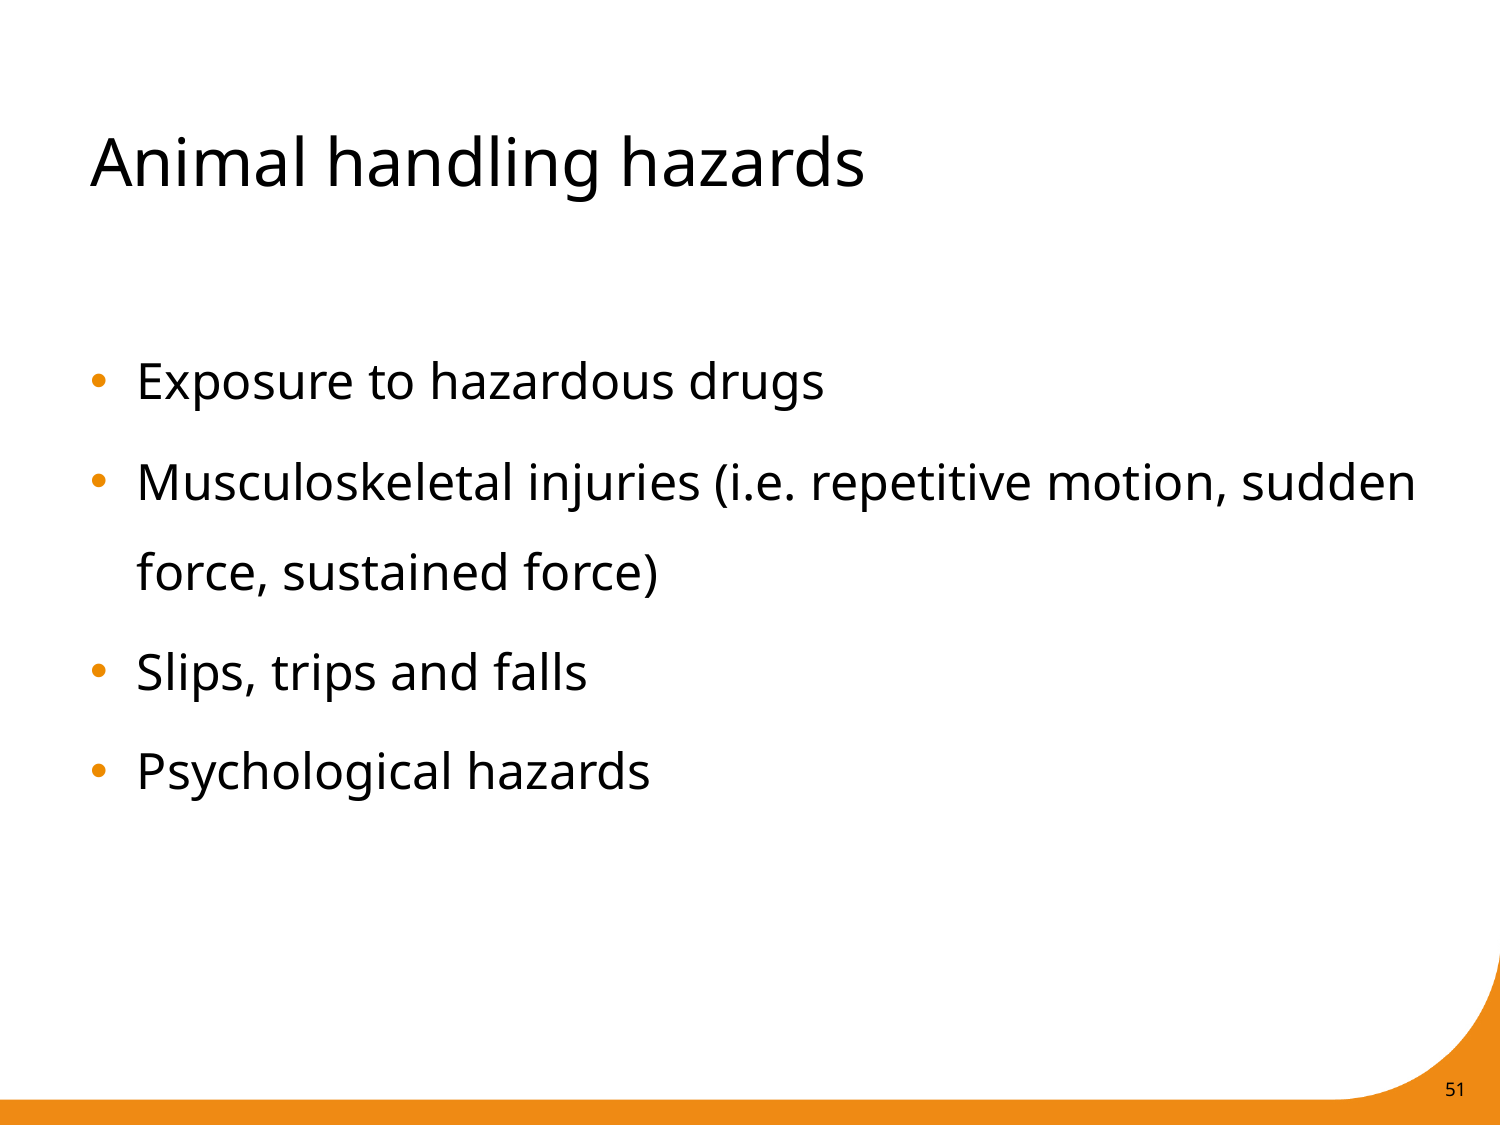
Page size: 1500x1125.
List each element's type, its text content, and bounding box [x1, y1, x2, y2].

slide_number 51 [1417, 1060, 1494, 1121]
list Exposure to hazardous drugs Musculoskeletal injuries (i.e. repetitive motion, sudden force, sustained force) Slips, trips and falls Psychological hazards [74, 312, 1436, 1013]
title Animal handling hazards [74, 112, 1436, 281]
picture [0, 0, 1500, 1125]
